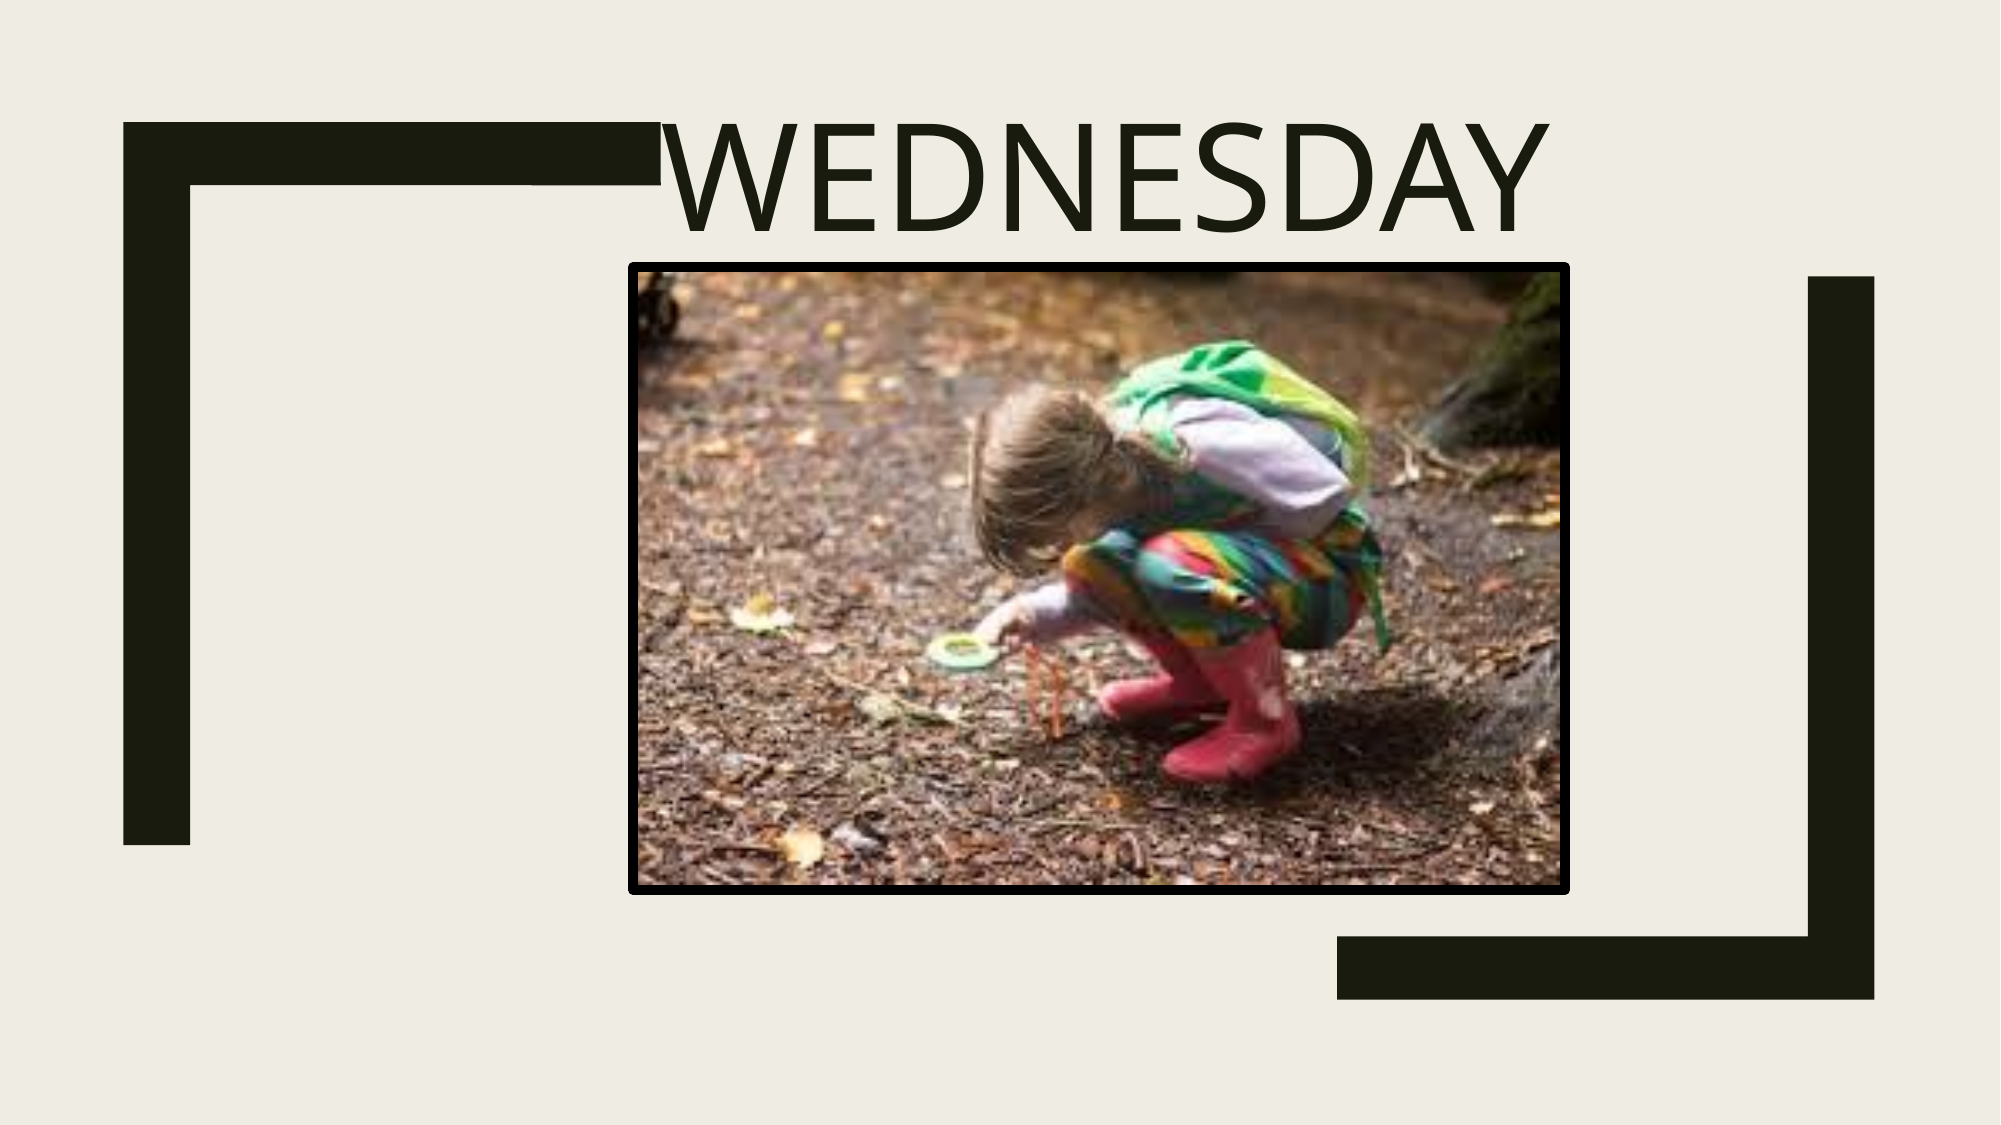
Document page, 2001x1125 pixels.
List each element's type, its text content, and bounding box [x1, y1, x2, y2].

picture [637, 271, 1561, 886]
title WEDNESDAY [439, 91, 1812, 272]
